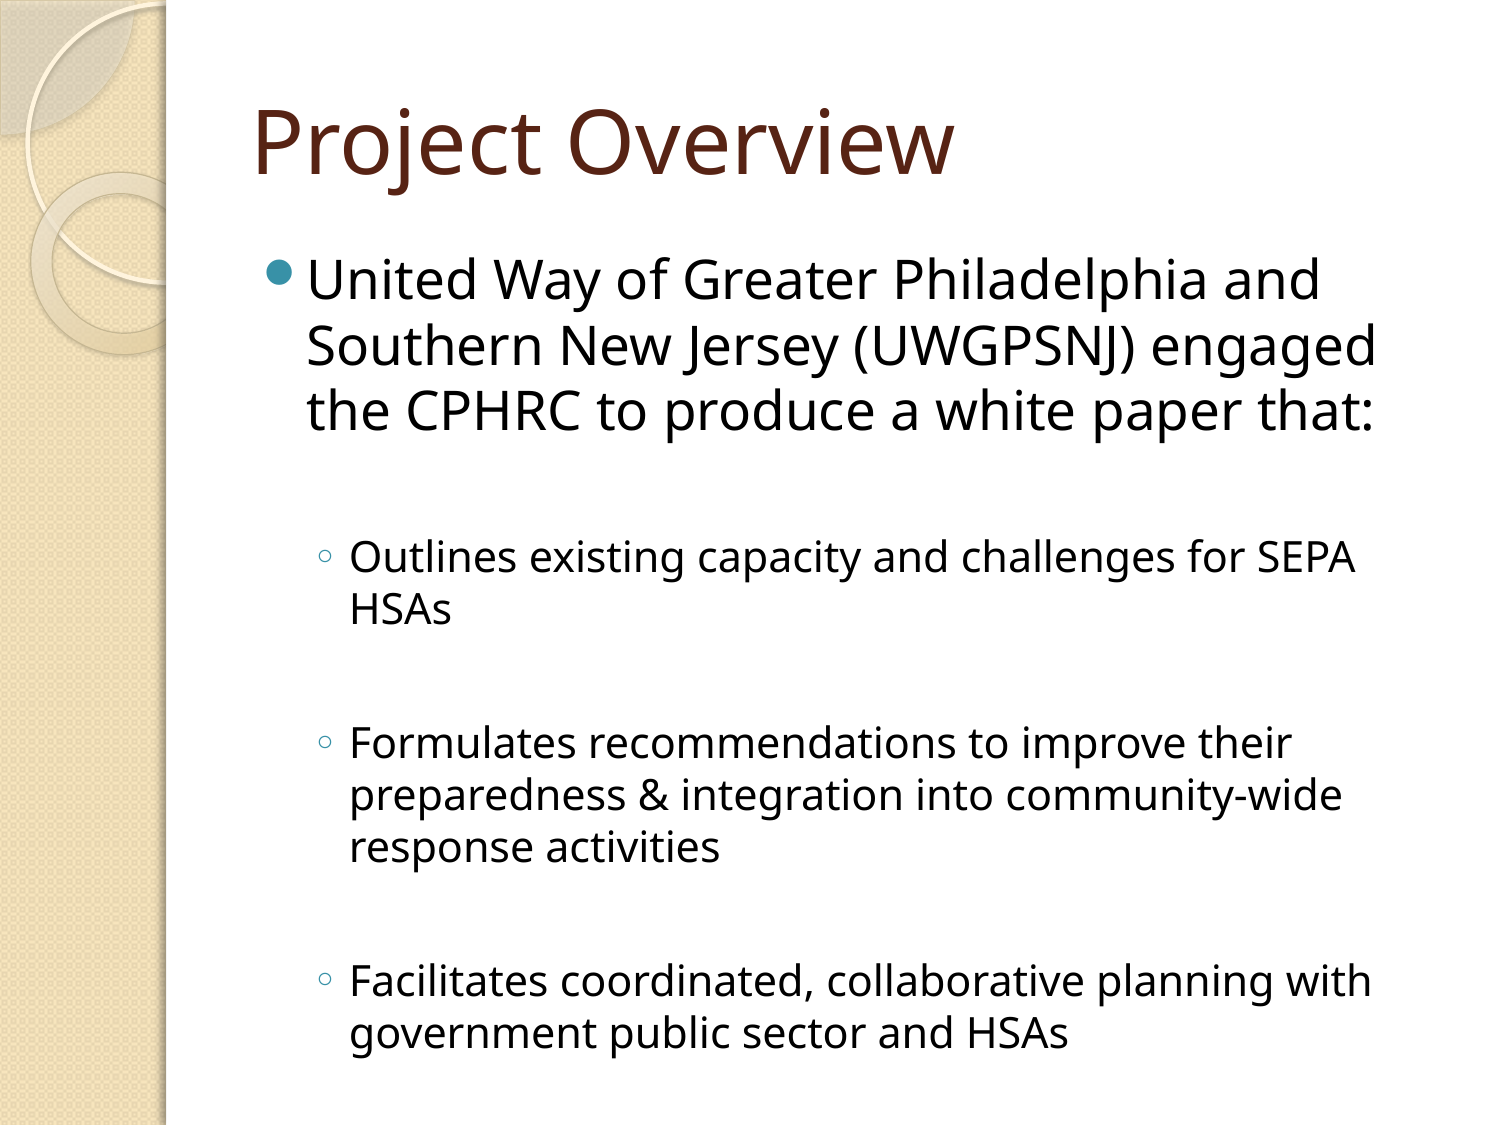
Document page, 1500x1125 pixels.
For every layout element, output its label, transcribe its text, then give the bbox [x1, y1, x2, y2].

list United Way of Greater Philadelphia and Southern New Jersey (UWGPSNJ) engaged the CPHRC to produce a white paper that: Outlines existing capacity and challenges for SEPA HSAs Formulates recommendations to improve their preparedness & integration into community-wide response activities Facilitates coordinated, collaborative planning with government public sector and HSAs [235, 237, 1466, 1075]
title Project Overview [235, 45, 1466, 233]
